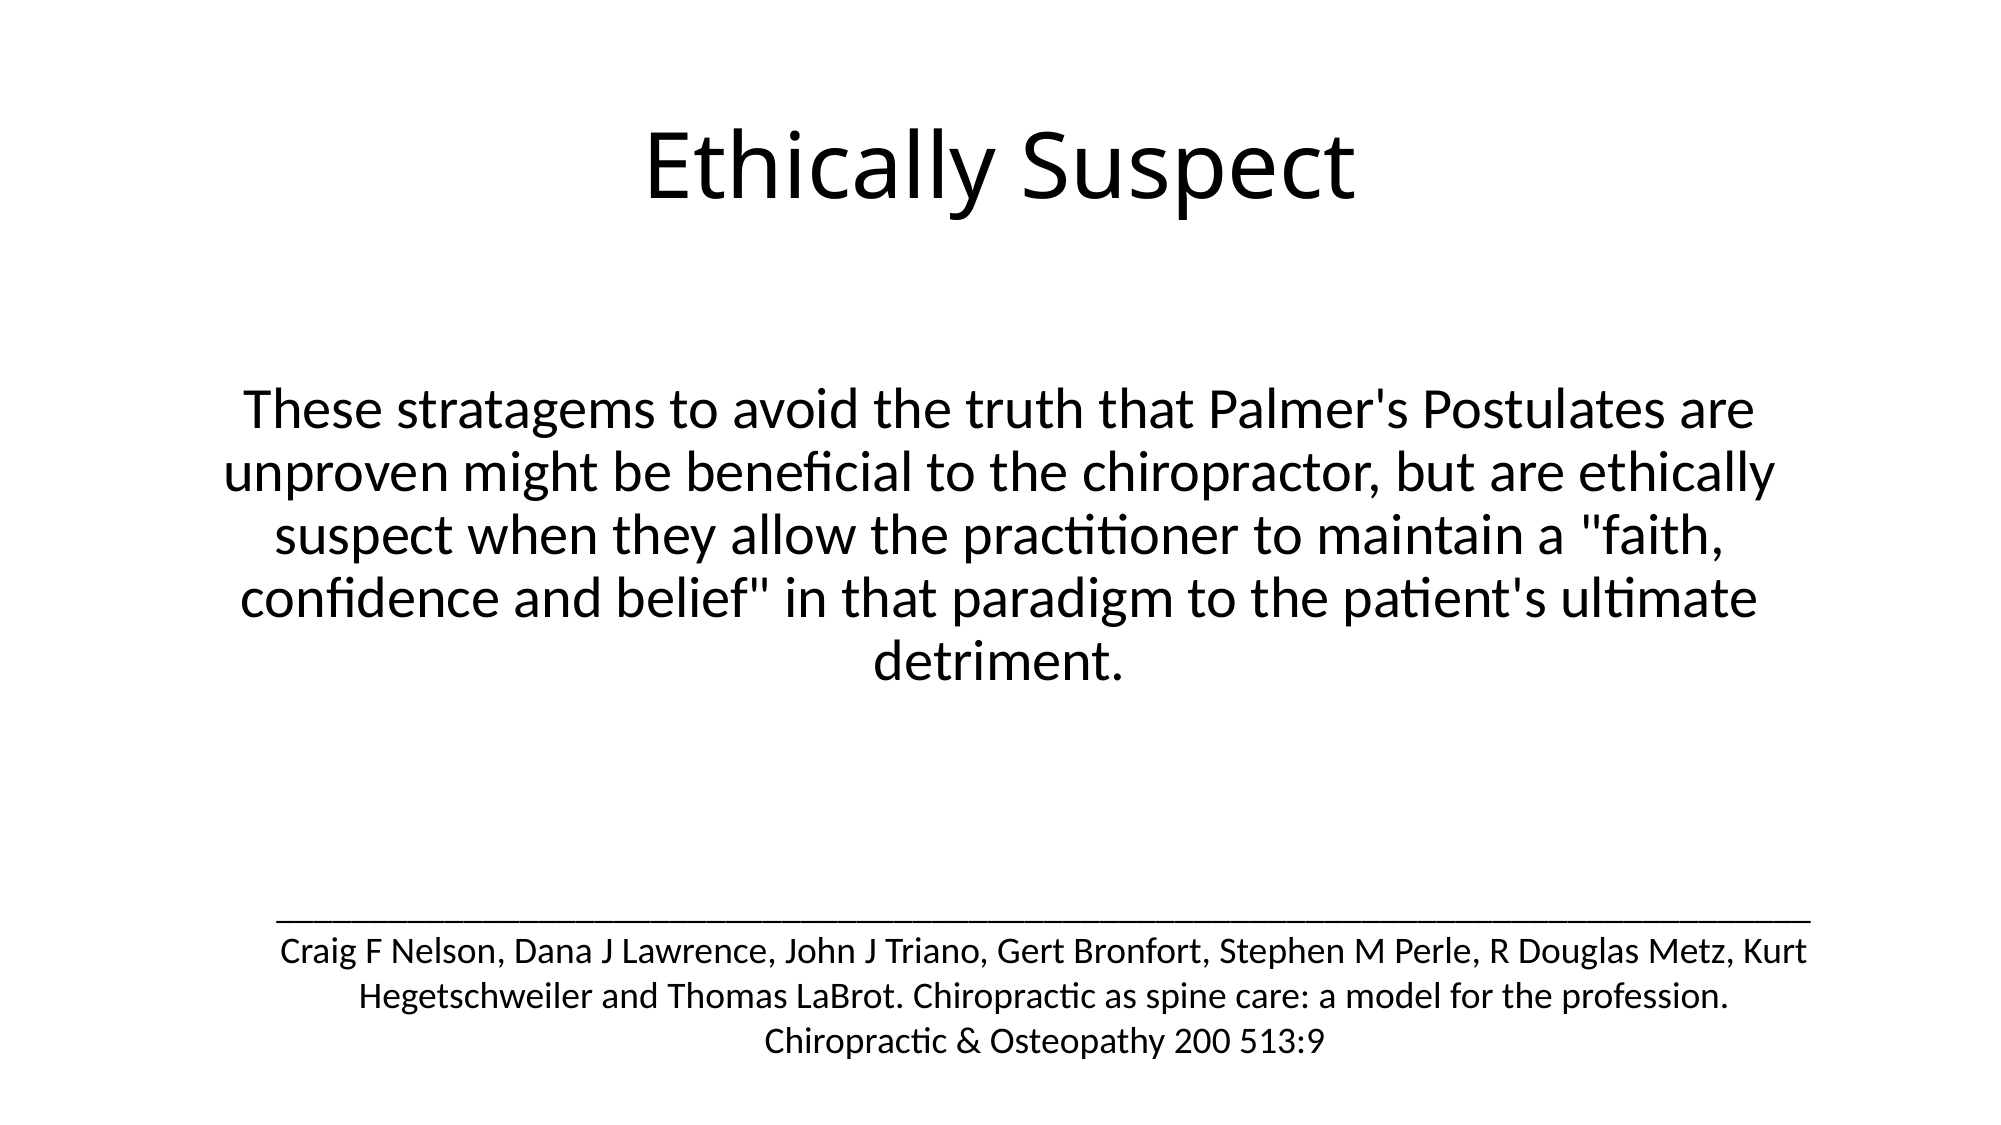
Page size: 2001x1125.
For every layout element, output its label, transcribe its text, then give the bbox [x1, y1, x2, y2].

title Ethically Suspect [137, 59, 1863, 278]
list These stratagems to avoid the truth that Palmer's Postulates are unproven might be beneficial to the chiropractor, but are ethically suspect when they allow the practitioner to maintain a "faith, confidence and belief" in that paradigm to the patient's ultimate detriment. [137, 371, 1863, 1085]
text_box __________________________________________________________________________________ Craig F Nelson, Dana J Lawrence, John J Triano, Gert Bronfort, Stephen M Perle, R Douglas Metz, Kurt Hegetschweiler and Thomas LaBrot. Chiropractic as spine care: a model for the profession. Chiropractic & Osteopathy 200 513:9 [249, 873, 1841, 1069]
